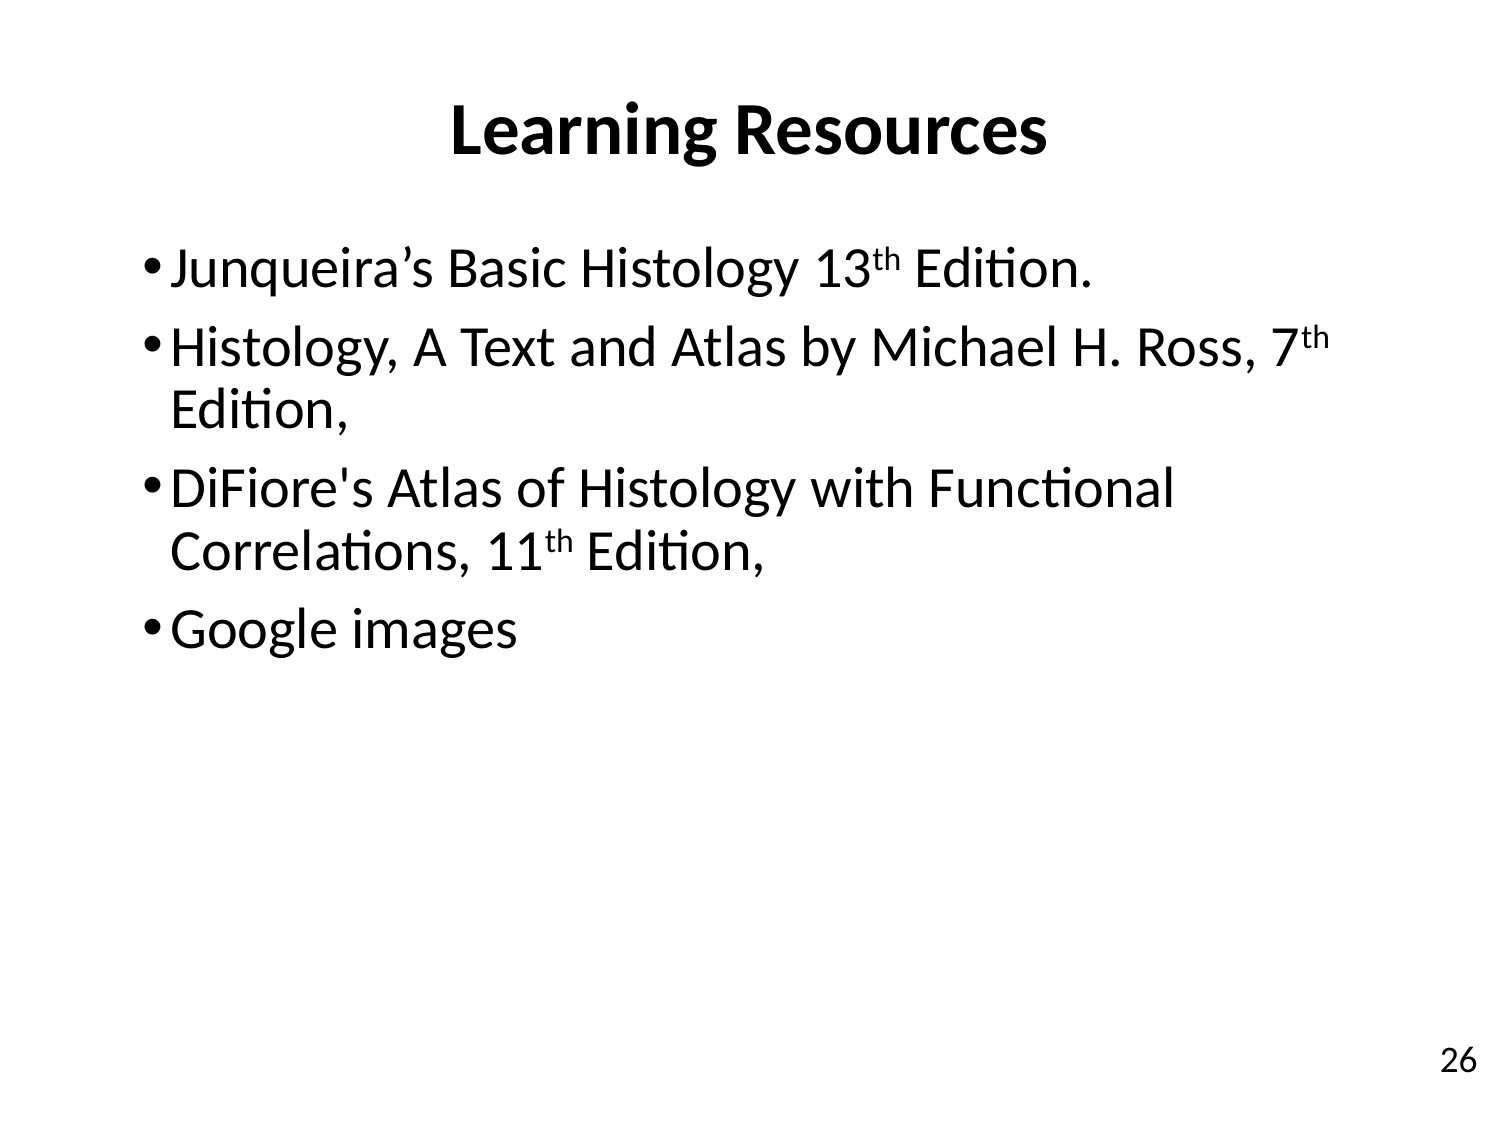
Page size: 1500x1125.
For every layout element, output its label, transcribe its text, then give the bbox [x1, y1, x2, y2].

text_box Learning Resources [37, 59, 1463, 200]
text_box Junqueira’s Basic Histology 13th Edition. Histology, A Text and Atlas by Michael H. Ross, 7th Edition, DiFiore's Atlas of Histology with Functional Correlations, 11th Edition, Google images [127, 229, 1438, 1125]
slide_number 26 [1425, 1027, 1500, 1088]
